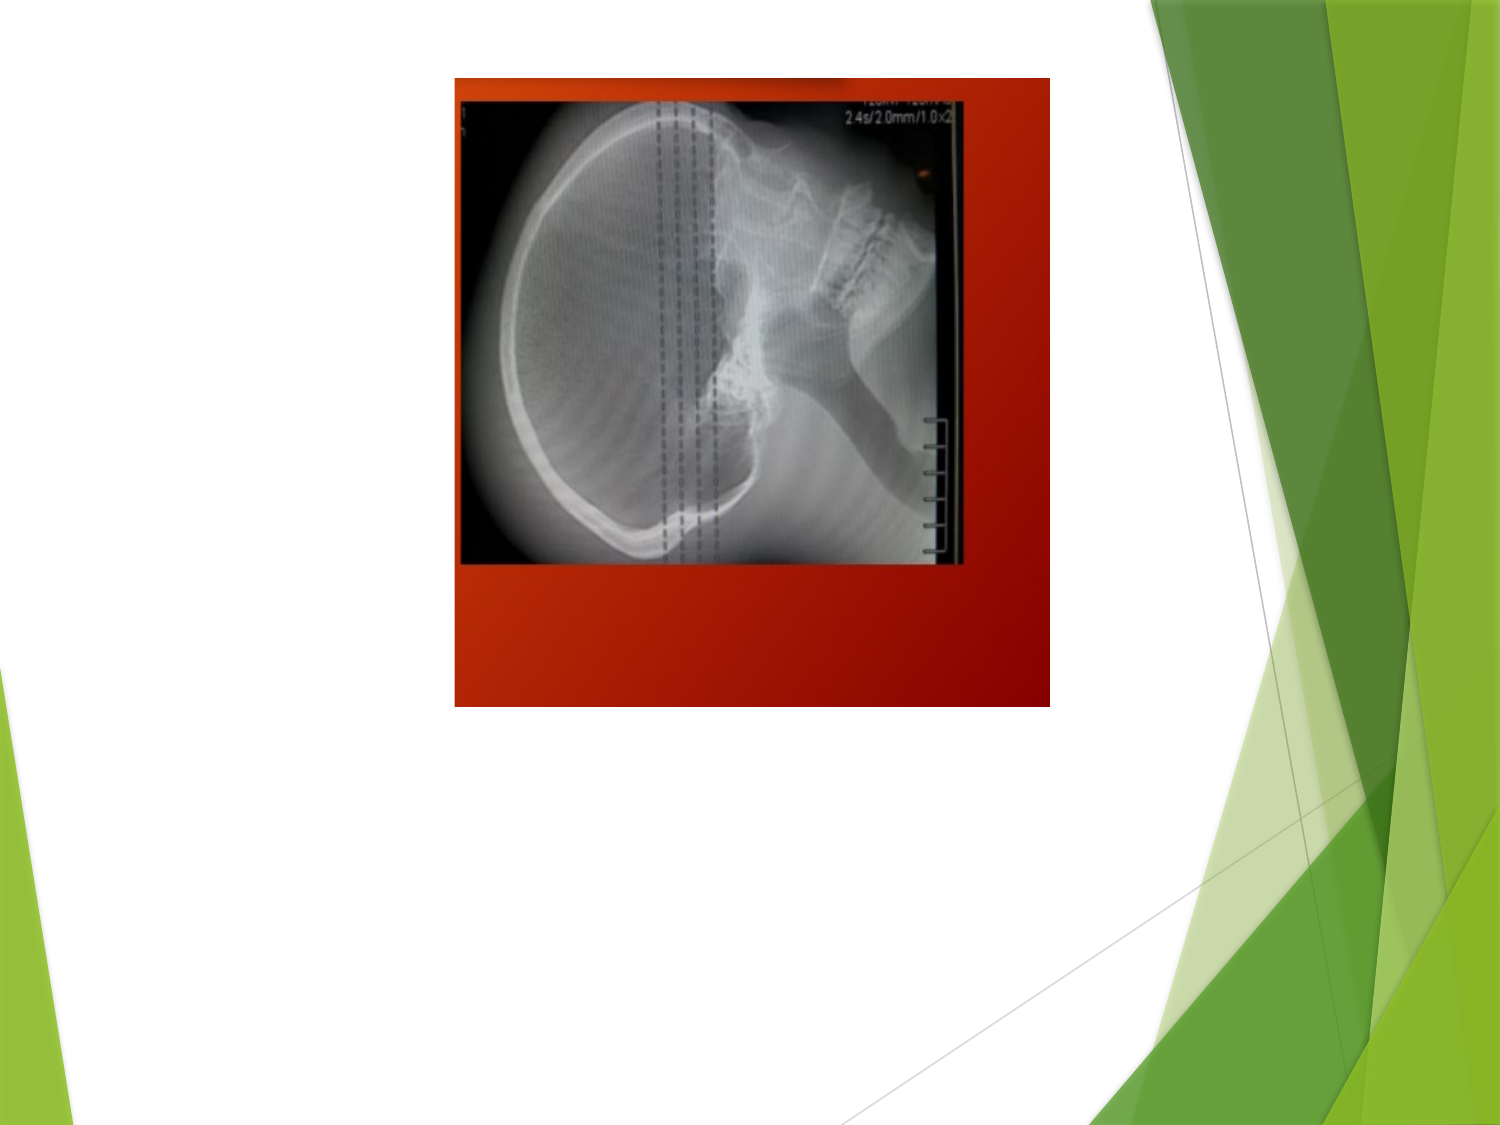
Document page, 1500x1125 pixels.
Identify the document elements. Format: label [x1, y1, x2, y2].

picture [454, 77, 1500, 979]
